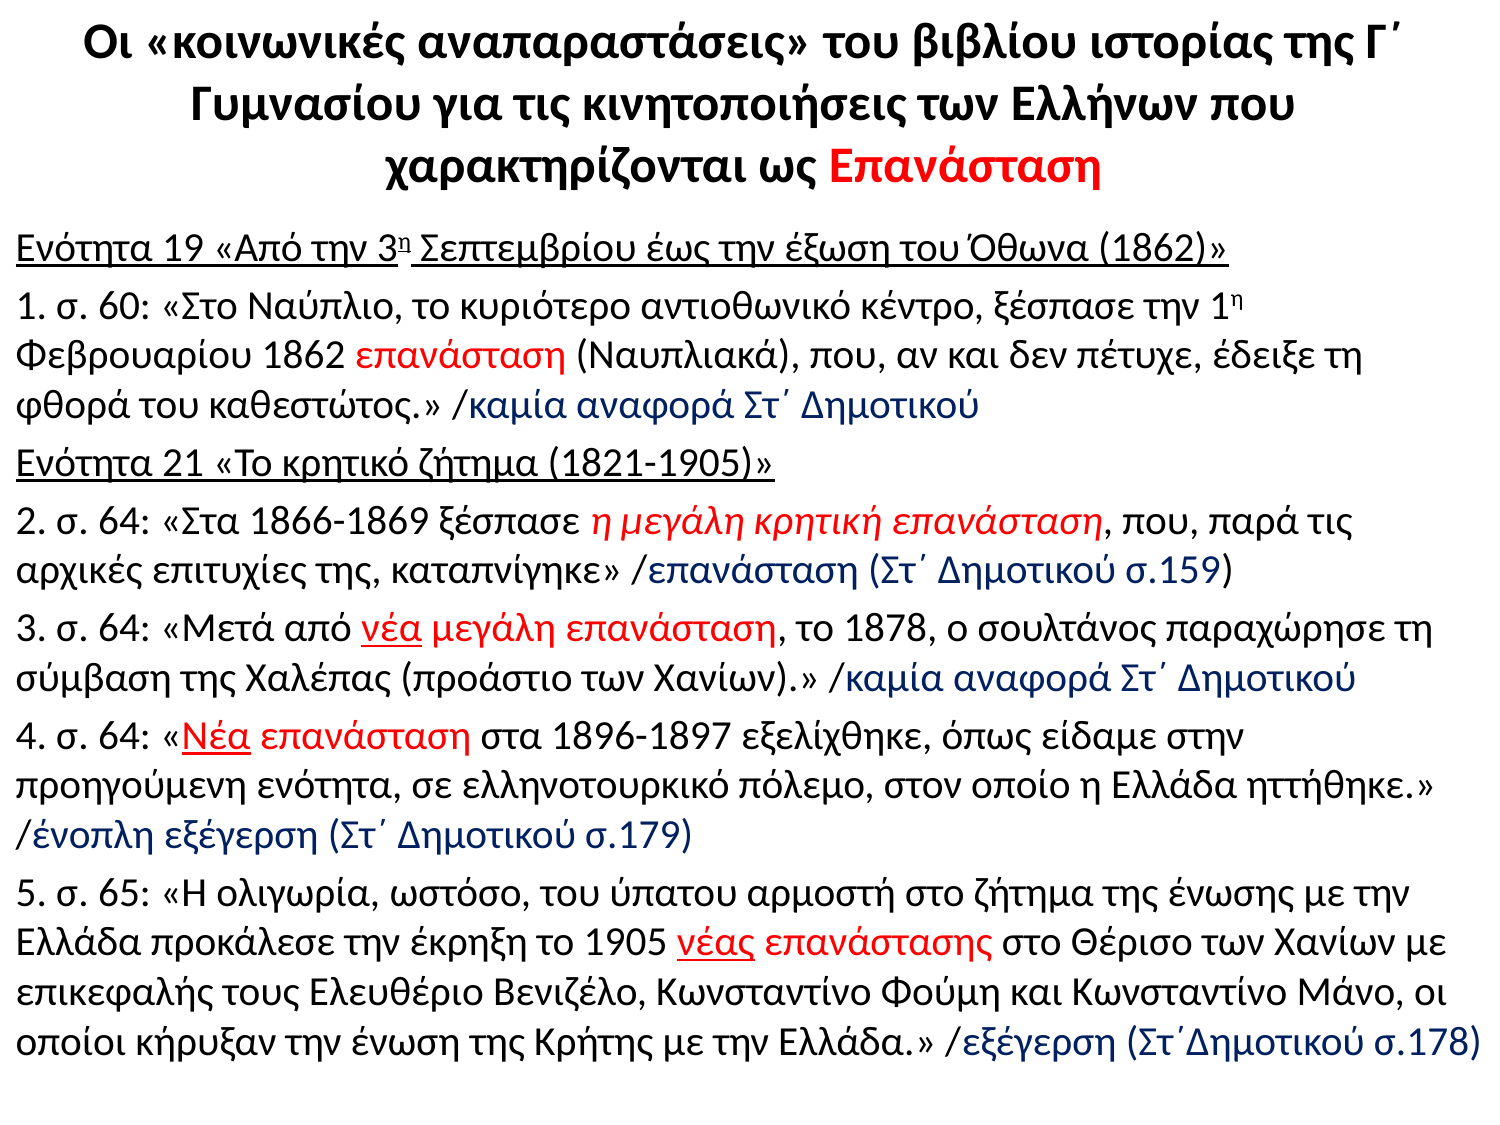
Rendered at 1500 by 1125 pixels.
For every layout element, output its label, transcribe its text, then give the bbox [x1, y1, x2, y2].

list Ενότητα 19 «Από την 3η Σεπτεμβρίου έως την έξωση του Όθωνα (1862)» 1. σ. 60: «Στο Ναύπλιο, το κυριότερο αντιοθωνικό κέντρο, ξέσπασε την 1η Φεβρουαρίου 1862 επανάσταση (Ναυπλιακά), που, αν και δεν πέτυχε, έδειξε τη φθορά του καθεστώτος.» /καμία αναφορά Στ΄ Δημοτικού Ενότητα 21 «Το κρητικό ζήτημα (1821-1905)» 2. σ. 64: «Στα 1866-1869 ξέσπασε η μεγάλη κρητική επανάσταση, που, παρά τις αρχικές επιτυχίες της, καταπνίγηκε» /επανάσταση (Στ΄ Δημοτικού σ.159) 3. σ. 64: «Μετά από νέα μεγάλη επανάσταση, το 1878, ο σουλτάνος παραχώρησε τη σύμβαση της Χαλέπας (προάστιο των Χανίων).» /καμία αναφορά Στ΄ Δημοτικού 4. σ. 64: «Νέα επανάσταση στα 1896-1897 εξελίχθηκε, όπως είδαμε στην προηγούμενη ενότητα, σε ελληνοτουρκικό πόλεμο, στον οποίο η Ελλάδα ηττήθηκε.» /ένοπλη εξέγερση (Στ΄ Δημοτικού σ.179) 5. σ. 65: «Η ολιγωρία, ωστόσο, του ύπατου αρμοστή στο ζήτημα της ένωσης με την Ελλάδα προκάλεσε την έκρηξη το 1905 νέας επανάστασης στο Θέρισο των Χανίων με επικεφαλής τους Ελευθέριο Βενιζέλο, Κωνσταντίνο Φούμη και Κωνσταντίνο Μάνο, οι οποίοι κήρυξαν την ένωση της Κρήτης με την Ελλάδα.» /εξέγερση (Στ΄Δημοτικού σ.178) [0, 212, 1500, 1125]
title Οι «κοινωνικές αναπαραστάσεις» του βιβλίου ιστορίας της Γ΄ Γυμνασίου για τις κινητοποιήσεις των Ελλήνων που χαρακτηρίζονται ως Επανάσταση [0, 0, 1495, 200]
